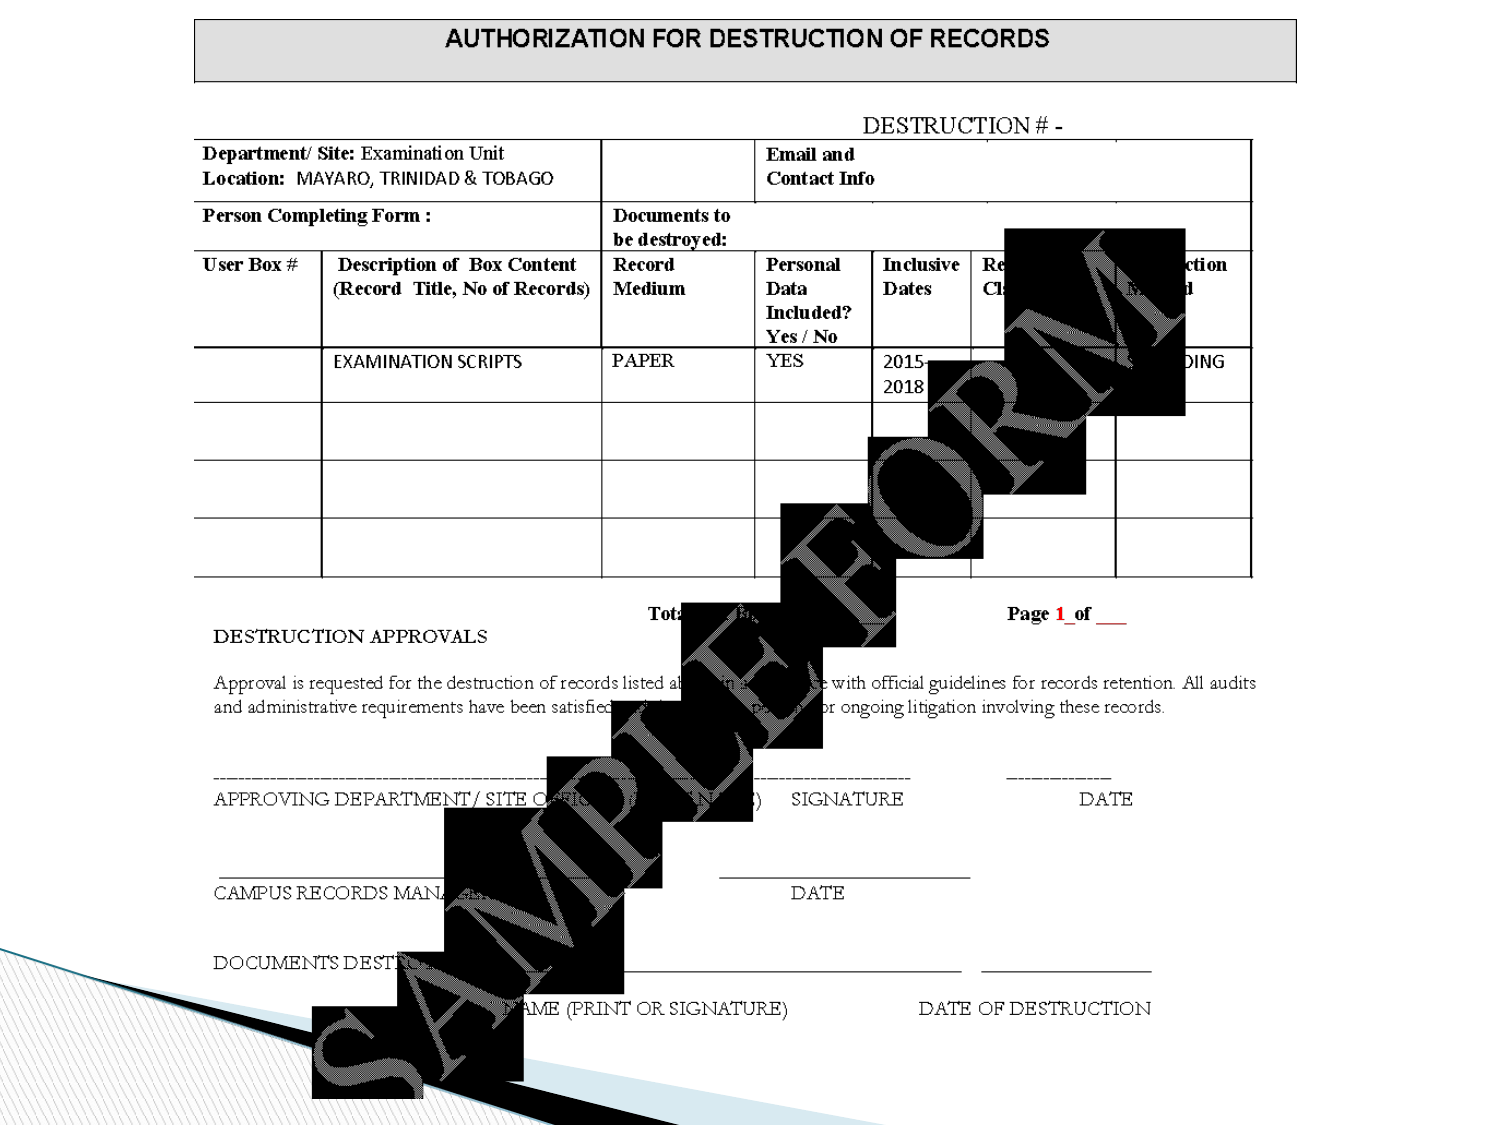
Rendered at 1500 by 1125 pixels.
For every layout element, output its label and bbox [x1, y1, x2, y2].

picture [0, 19, 1297, 1125]
